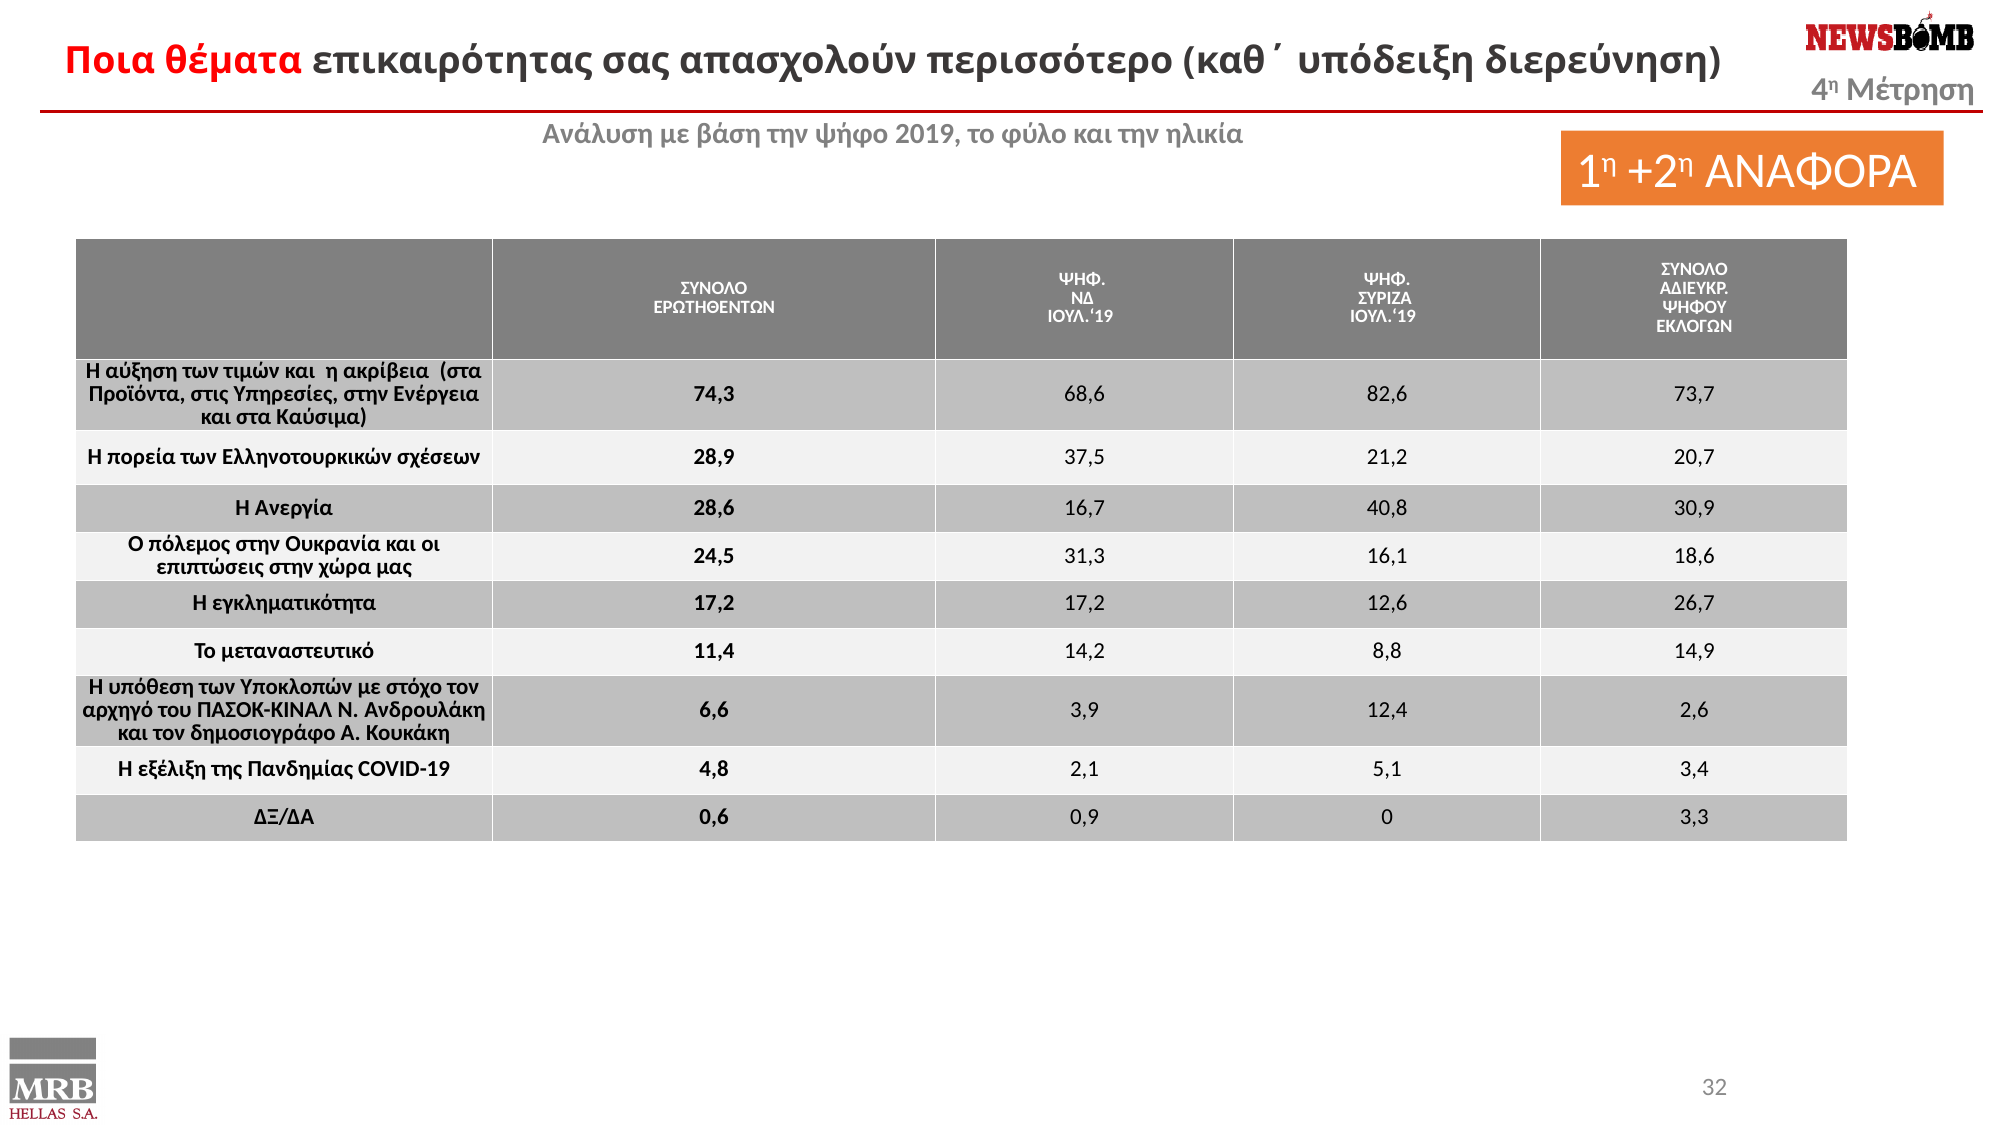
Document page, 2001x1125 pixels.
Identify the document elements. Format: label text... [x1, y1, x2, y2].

table_cell 4,8 [493, 747, 935, 794]
table_cell 37,5 [936, 431, 1233, 484]
table_cell 0 [1234, 795, 1540, 841]
table_cell 3,3 [1541, 795, 1847, 841]
table_cell 28,9 [493, 431, 935, 484]
table_cell 40,8 [1234, 485, 1540, 532]
table_header [76, 239, 492, 359]
table_cell 14,9 [1541, 629, 1847, 675]
table_cell Η Ανεργία [76, 485, 492, 532]
table_cell 0,9 [936, 795, 1233, 841]
slide_number 32 [1646, 1055, 1743, 1116]
table_cell Η εγκληματικότητα [76, 581, 492, 628]
table_cell Η εξέλιξη της Πανδημίας COVID-19 [76, 747, 492, 794]
table_cell 2,6 [1541, 676, 1847, 746]
table_cell 5,1 [1234, 747, 1540, 794]
table_cell 31,3 [936, 533, 1233, 580]
table_cell Το μεταναστευτικό [76, 629, 492, 675]
table_cell 12,4 [1234, 676, 1540, 746]
table_header ΣΥΝΟΛΟ ΑΔΙΕΥΚΡ. ΨΗΦΟΥ ΕΚΛΟΓΩΝ [1541, 239, 1847, 359]
table_cell 68,6 [936, 360, 1233, 430]
table_cell ΔΞ/ΔΑ [76, 795, 492, 841]
text_box Ποια θέματα επικαιρότητας σας απασχολούν περισσότερο (καθ΄ υπόδειξη διερεύνηση) Ανάλυση με βάση την ψήφο 2019, το φύλο και την ηλικία [26, 24, 1760, 157]
table_cell 26,7 [1541, 581, 1847, 628]
table_cell 28,6 [493, 485, 935, 532]
table_header ΨΗΦ. ΝΔ ΙΟΥΛ.‘19 [936, 239, 1233, 359]
table_cell 3,9 [936, 676, 1233, 746]
table_header ΨΗΦ. ΣΥΡΙΖΑ ΙΟΥΛ.‘19 [1234, 239, 1540, 359]
table_cell 18,6 [1541, 533, 1847, 580]
table_cell 2,1 [936, 747, 1233, 794]
table_cell 14,2 [936, 629, 1233, 675]
table_cell 74,3 [493, 360, 935, 430]
table_cell 11,4 [493, 629, 935, 675]
table_cell Η πορεία των Ελληνοτουρκικών σχέσεων [76, 431, 492, 484]
table_cell 8,8 [1234, 629, 1540, 675]
table_cell Η αύξηση των τιμών και η ακρίβεια (στα Προϊόντα, στις Υπηρεσίες, στην Ενέργεια και στα Καύσιμα) [76, 360, 492, 430]
table_header ΣΥΝΟΛΟ ΕΡΩΤΗΘΕΝΤΩΝ [493, 239, 935, 359]
table_cell 24,5 [493, 533, 935, 580]
table_cell 30,9 [1541, 485, 1847, 532]
table_cell 6,6 [493, 676, 935, 746]
table_cell 82,6 [1234, 360, 1540, 430]
table_cell 0,6 [493, 795, 935, 841]
table_cell 73,7 [1541, 360, 1847, 430]
text_box 1η +2η ΑΝΑΦΟΡΑ [1561, 130, 1944, 206]
table_cell 20,7 [1541, 431, 1847, 484]
table_cell Η υπόθεση των Υποκλοπών με στόχο τον αρχηγό του ΠΑΣΟΚ-ΚΙΝΑΛ Ν. Ανδρουλάκη και τον δημοσιογράφο Α. Κουκάκη [76, 676, 492, 746]
table_cell 17,2 [493, 581, 935, 628]
table_cell 12,6 [1234, 581, 1540, 628]
table_cell 16,1 [1234, 533, 1540, 580]
table_cell 21,2 [1234, 431, 1540, 484]
table_cell Ο πόλεμος στην Ουκρανία και οι επιπτώσεις στην χώρα μας [76, 533, 492, 580]
table_cell 16,7 [936, 485, 1233, 532]
table_cell 17,2 [936, 581, 1233, 628]
picture [1798, 0, 1984, 62]
table_cell 3,4 [1541, 747, 1847, 794]
